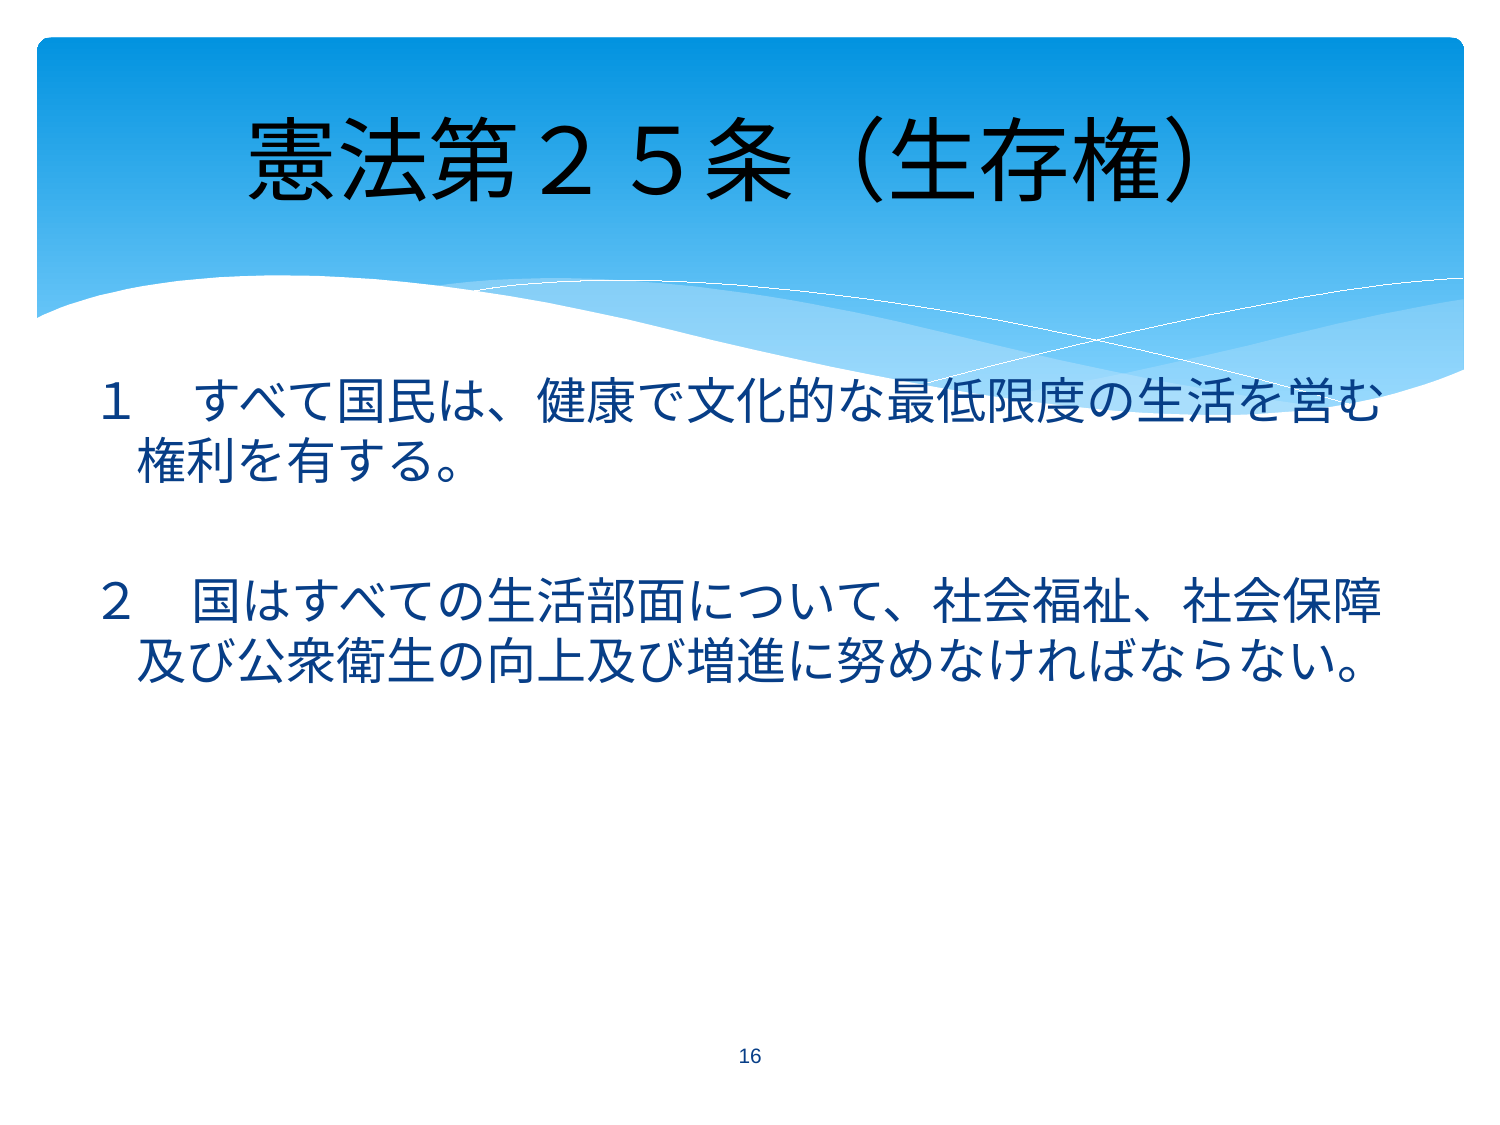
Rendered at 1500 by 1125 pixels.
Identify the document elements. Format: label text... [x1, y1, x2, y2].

list １ すべて国民は、健康で文化的な最低限度の生活を営む権利を有する。 ２ 国はすべての生活部面について、社会福祉、社会保障及び公衆衛生の向上及び増進に努めなければならない。 [76, 361, 1427, 816]
slide_number 16 [654, 1025, 846, 1086]
title 憲法第２５条（生存権） [75, 55, 1425, 261]
